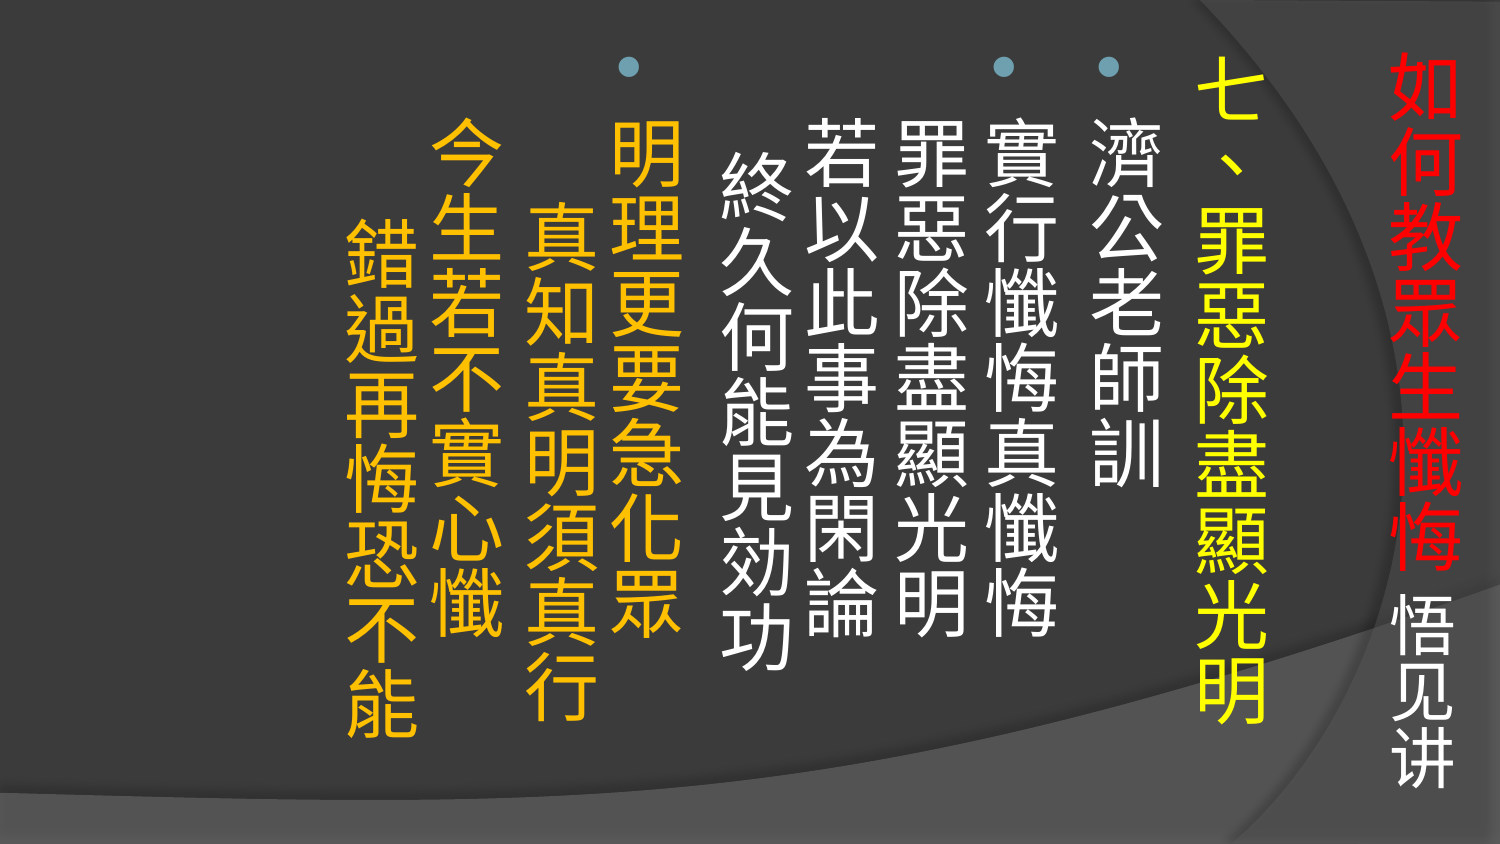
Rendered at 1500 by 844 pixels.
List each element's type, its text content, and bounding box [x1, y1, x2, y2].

list 七、罪惡除盡顯光明 濟公老師訓 實行懺悔真懺悔 罪惡除盡顯光明 若以此事為閑論 終久何能見効功 明理更要急化眾 真知真明須真行 今生若不實心懺 錯過再悔恐不能 [36, 32, 1353, 820]
title 如何教眾生懺悔 悟见讲 [1364, 21, 1483, 820]
